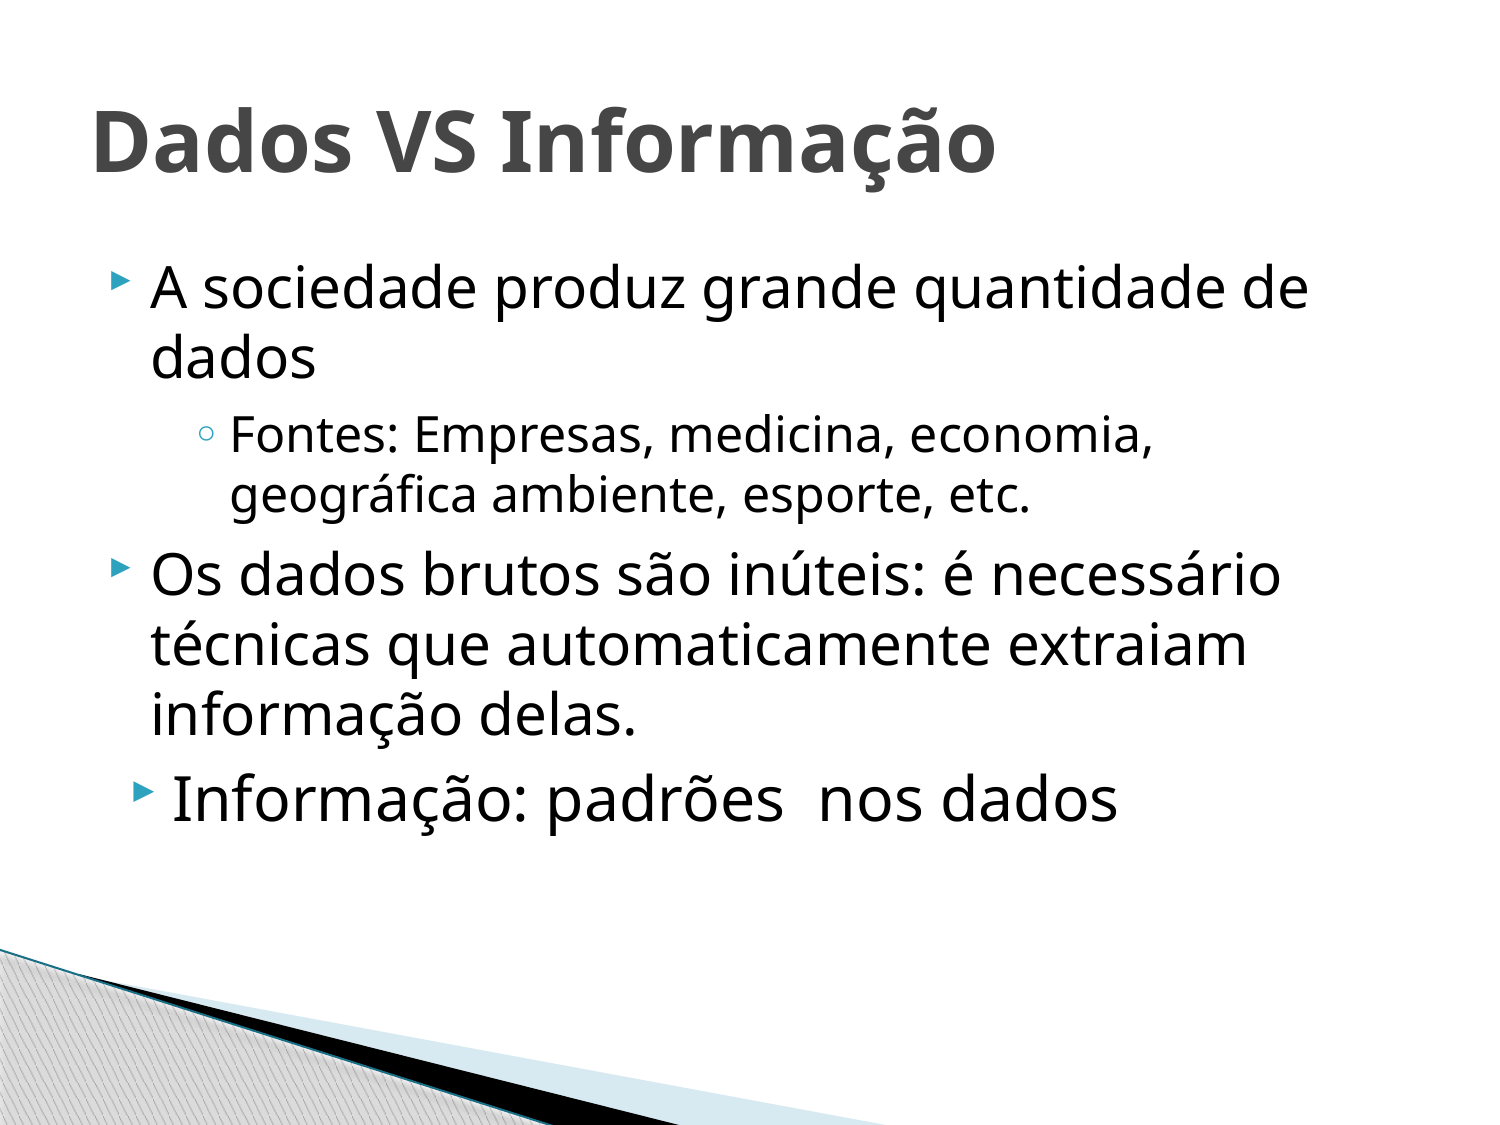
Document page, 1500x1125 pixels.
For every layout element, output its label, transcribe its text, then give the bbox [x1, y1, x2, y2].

list A sociedade produz grande quantidade de dados Fontes: Empresas, medicina, economia, geográfica ambiente, esporte, etc. Os dados brutos são inúteis: é necessário técnicas que automaticamente extraiam informação delas. Informação: padrões nos dados [74, 242, 1426, 986]
title Dados VS Informação [75, 45, 1425, 233]
